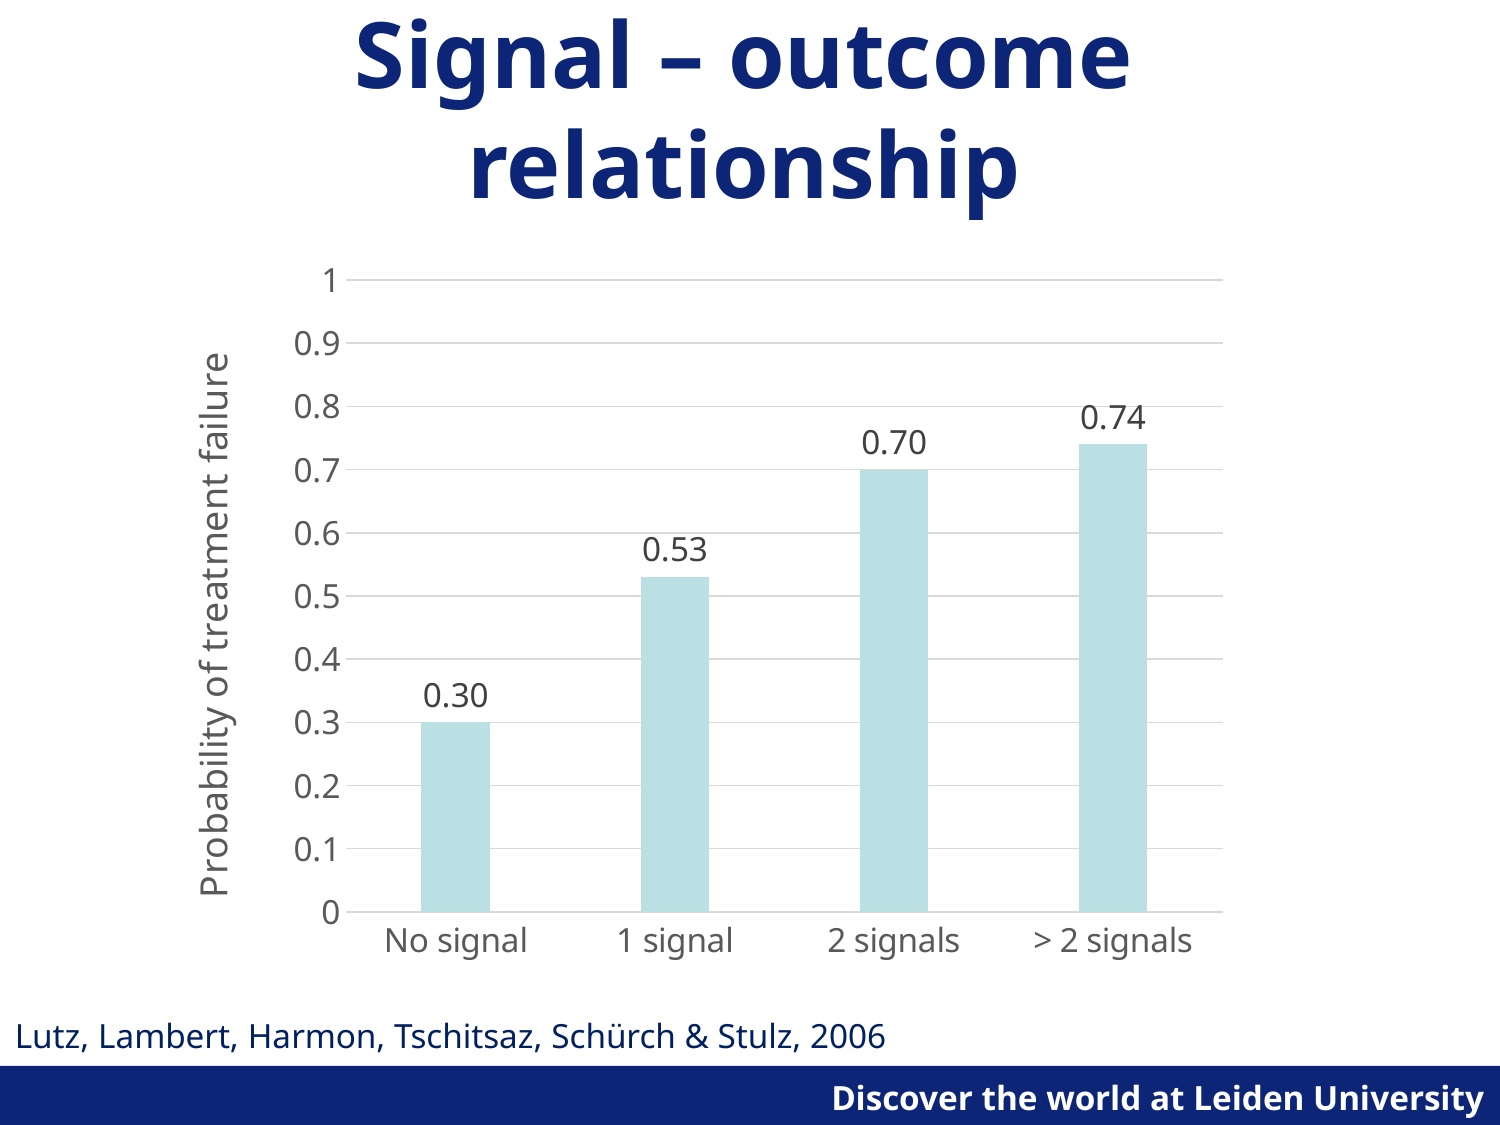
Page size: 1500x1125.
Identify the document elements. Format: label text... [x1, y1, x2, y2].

title Signal – outcome relationship [76, 54, 1412, 159]
text_box Lutz, Lambert, Harmon, Tschitsaz, Schürch & Stulz, 2006 [0, 1011, 1075, 1064]
chart [170, 243, 1245, 977]
